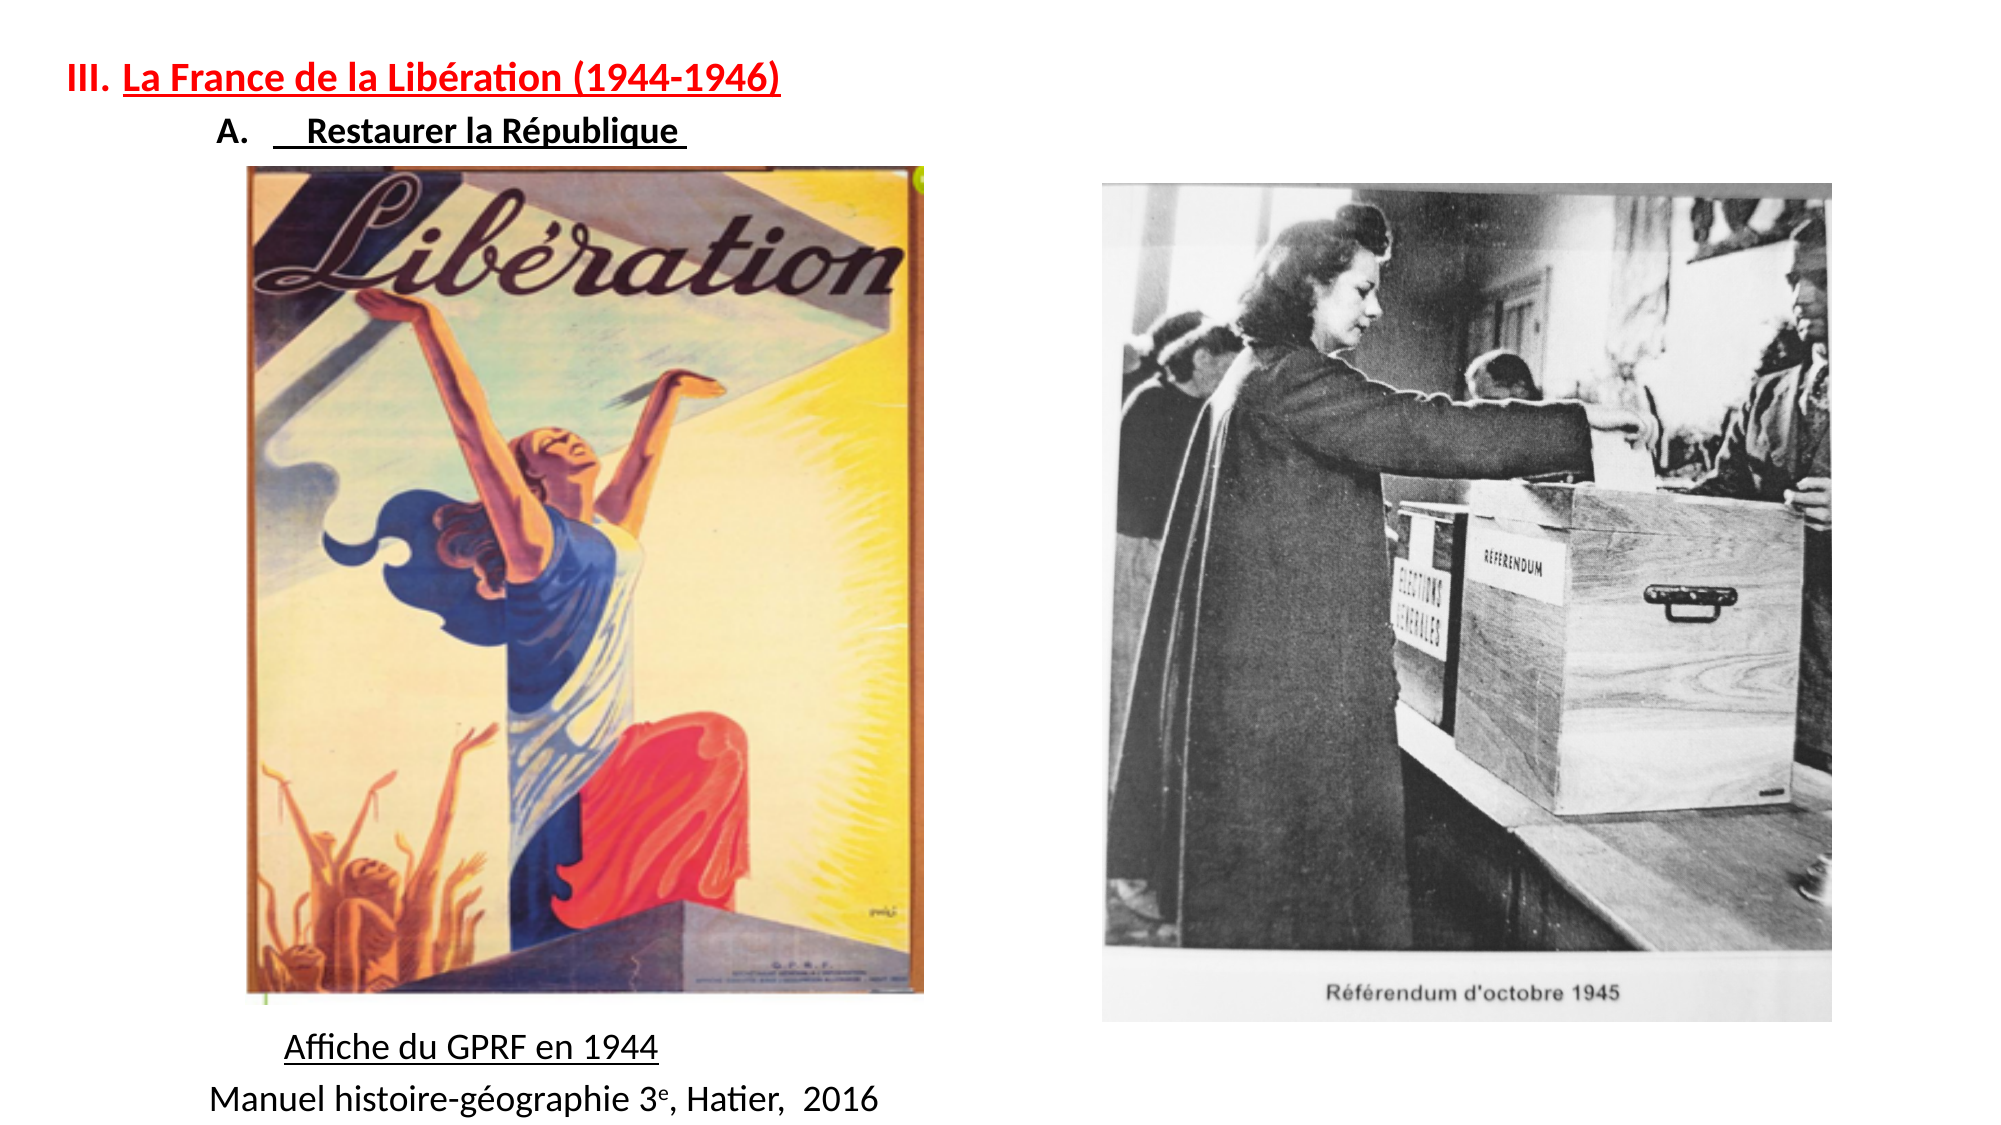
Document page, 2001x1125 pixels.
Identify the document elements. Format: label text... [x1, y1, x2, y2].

picture [1102, 183, 1832, 1022]
text_box La France de la Libération (1944-1946) Restaurer la République [51, 34, 1495, 159]
text_box Affiche du GPRF en 1944 Manuel histoire-géographie 3e, Hatier, 2016 [194, 1008, 1195, 1125]
picture [245, 166, 924, 1005]
